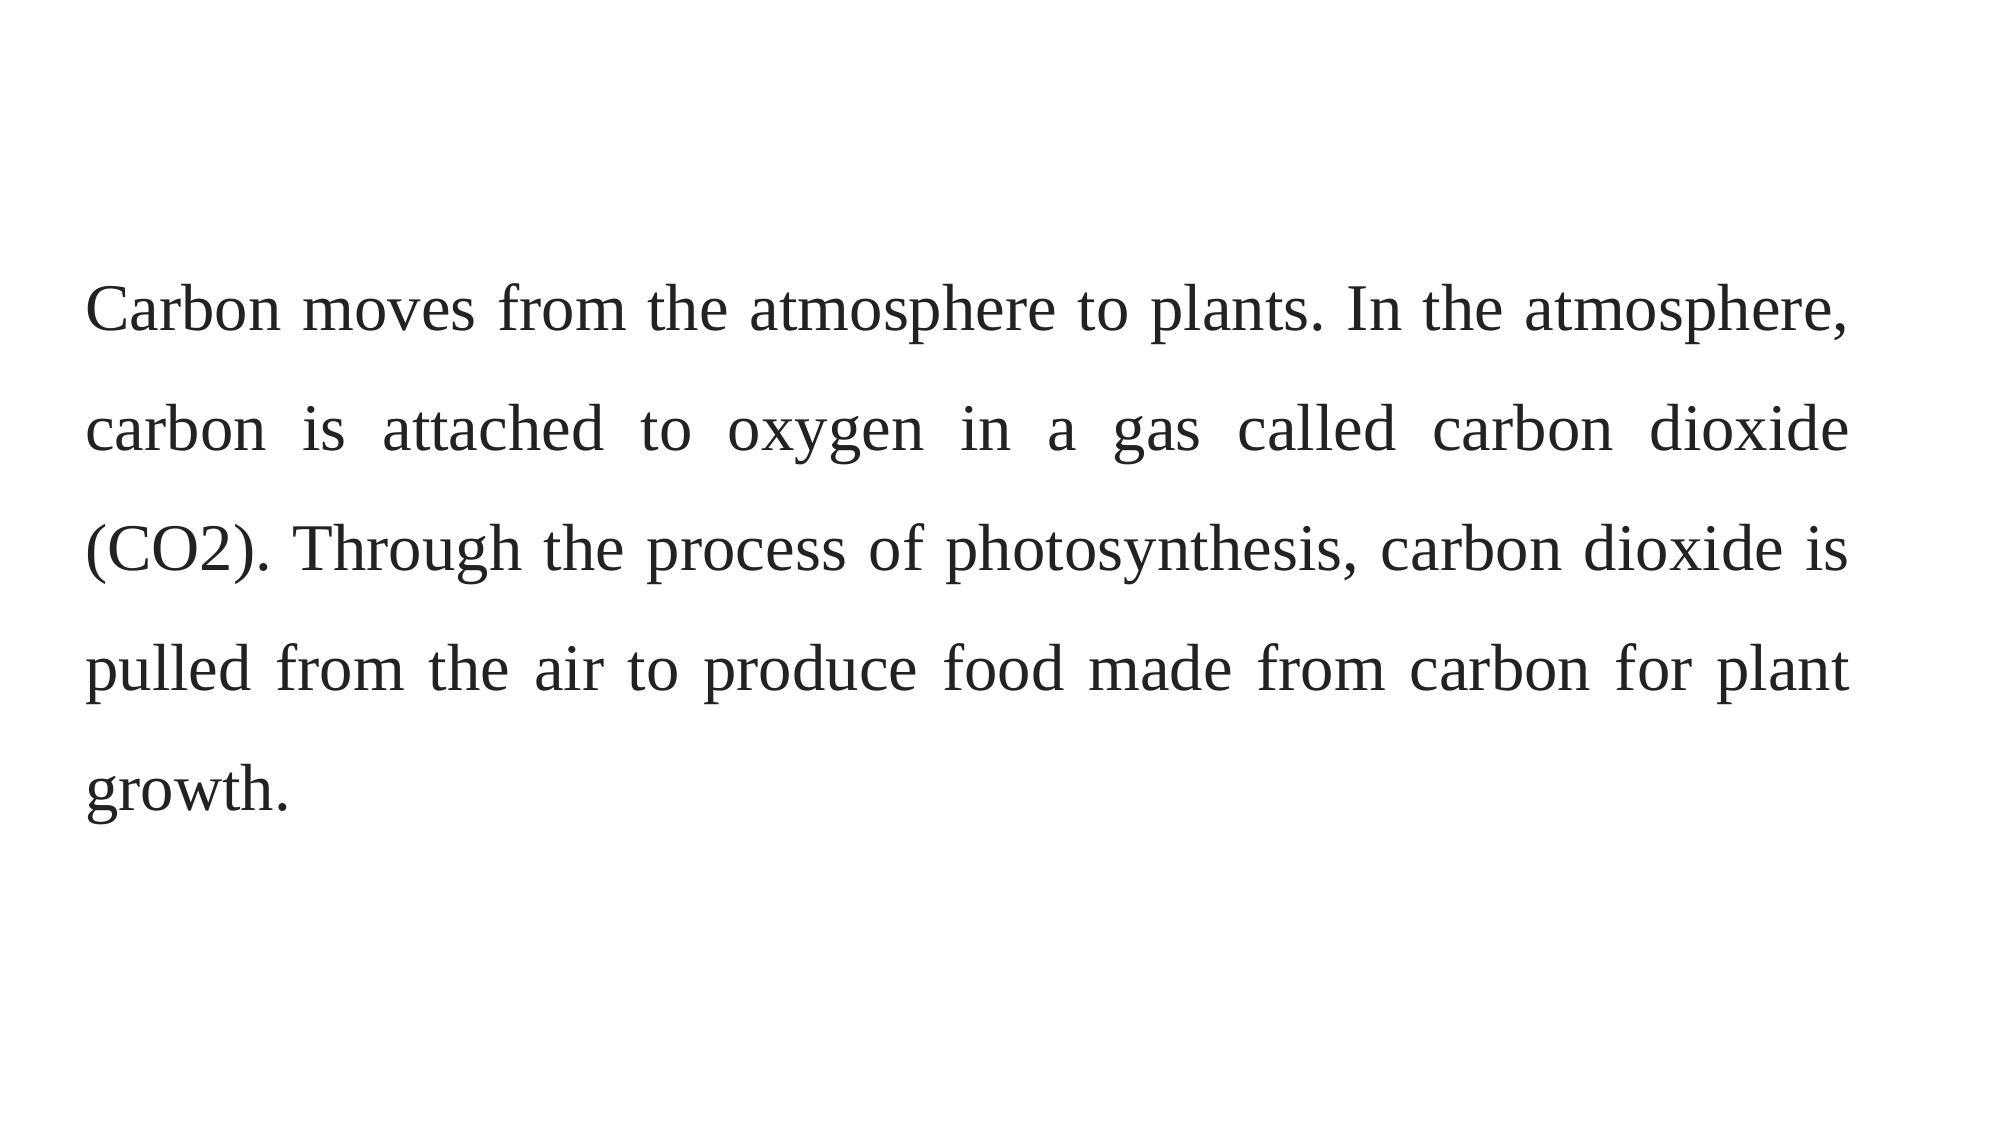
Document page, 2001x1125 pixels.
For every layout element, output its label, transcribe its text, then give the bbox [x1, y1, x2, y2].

text_box Carbon moves from the atmosphere to plants. In the atmosphere, carbon is attached to oxygen in a gas called carbon dioxide (CO2). Through the process of photosynthesis, carbon dioxide is pulled from the air to produce food made from carbon for plant growth. [70, 216, 1869, 831]
